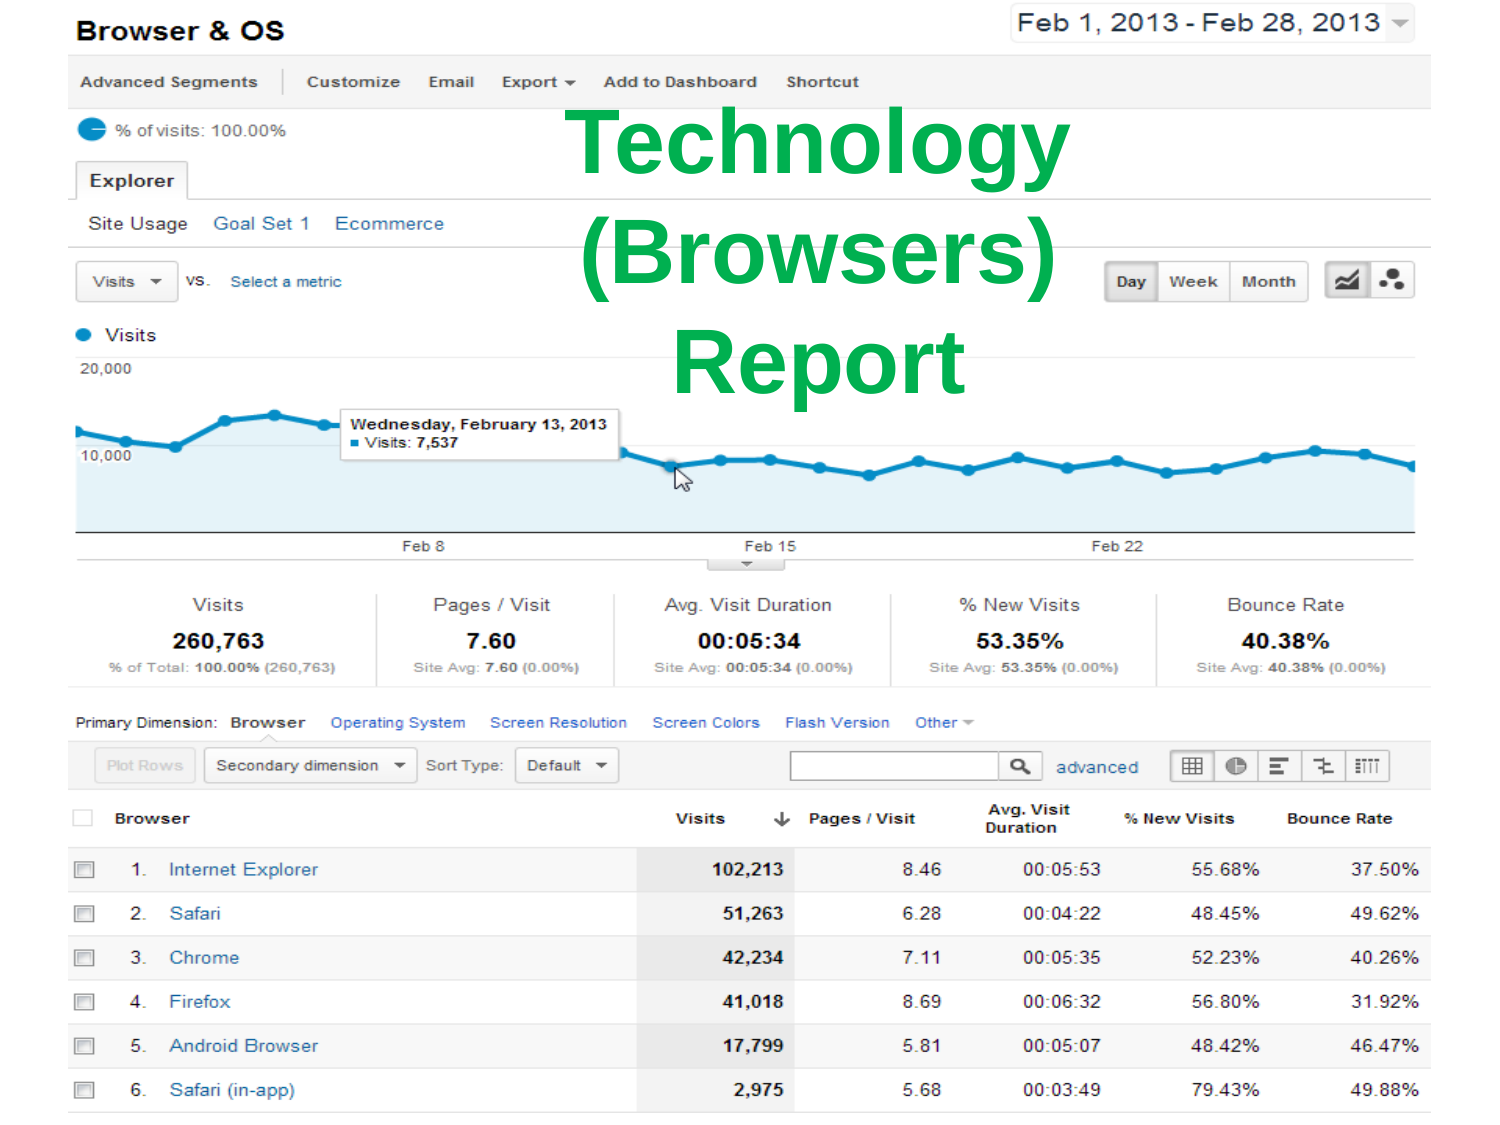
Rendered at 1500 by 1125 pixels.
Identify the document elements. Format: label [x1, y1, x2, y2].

picture [68, 0, 1432, 1113]
